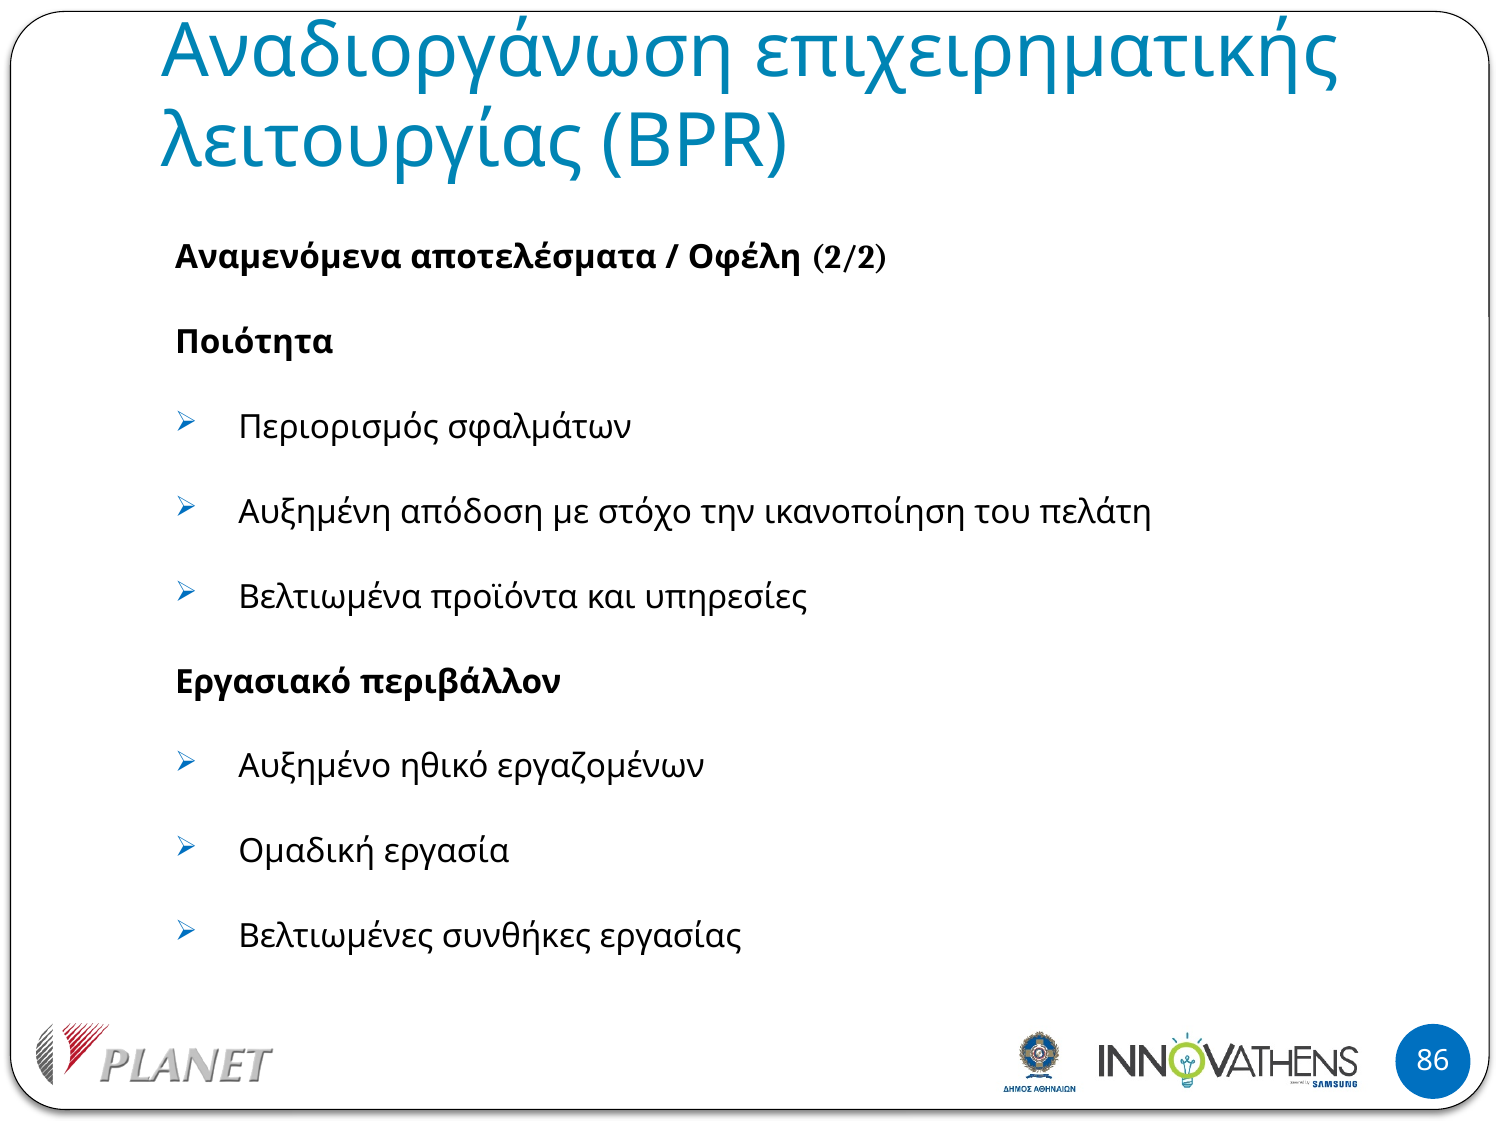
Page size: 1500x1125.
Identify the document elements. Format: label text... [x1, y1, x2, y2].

picture [36, 1023, 280, 1087]
title Αναδιοργάνωση επιχειρηματικής λειτουργίας (BPR) [150, 77, 1425, 197]
list Αναμενόμενα αποτελέσματα / Οφέλη (2/2) Ποιότητα Περιορισμός σφαλμάτων Αυξημένη απόδοση με στόχο την ικανοποίηση του πελάτη Βελτιωμένα προϊόντα και υπηρεσίες Εργασιακό περιβάλλον Αυξημένο ηθικό εργαζομένων Ομαδική εργασία Βελτιωμένες συνθήκες εργασίας [150, 208, 1425, 959]
picture [985, 1014, 1376, 1108]
